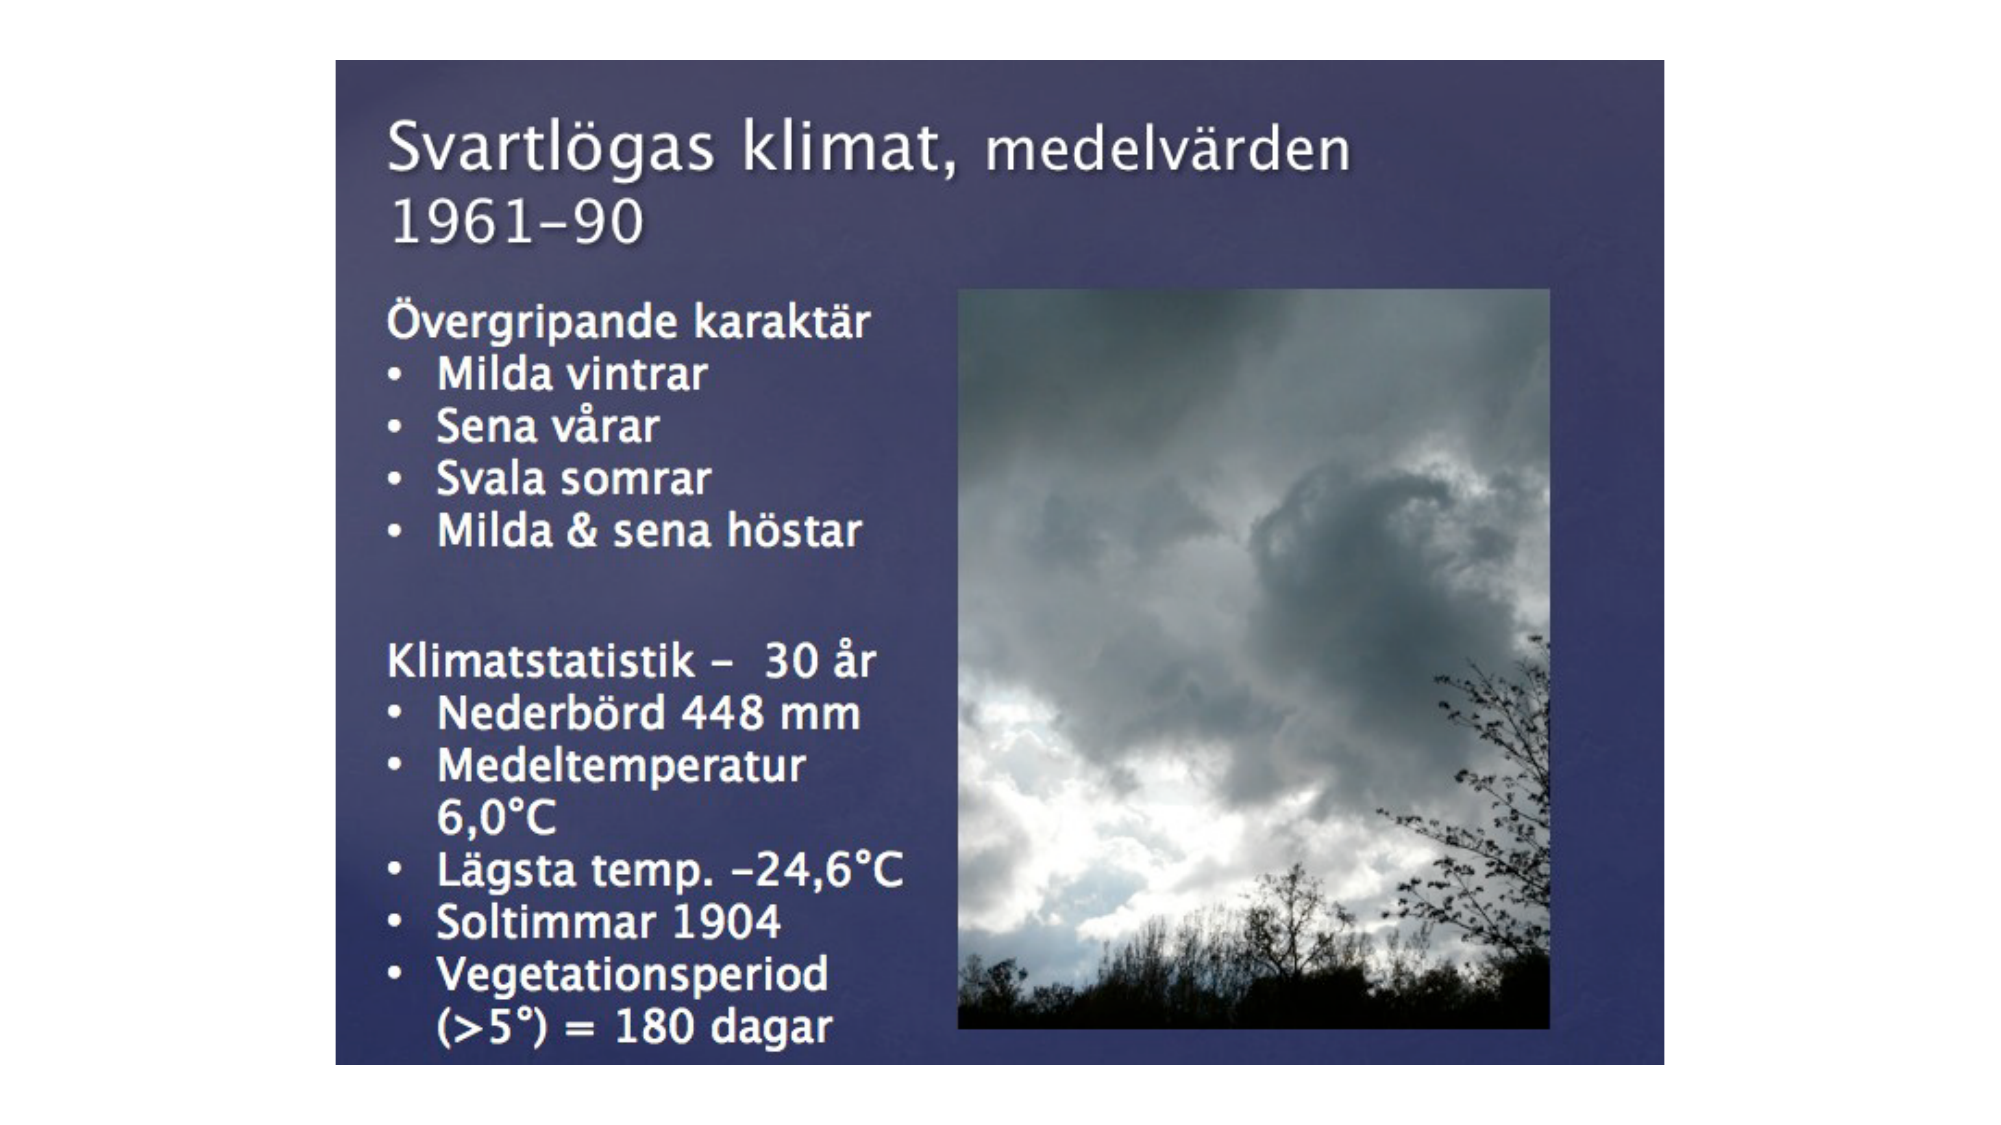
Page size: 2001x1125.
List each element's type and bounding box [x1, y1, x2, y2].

picture [335, 60, 1665, 1065]
